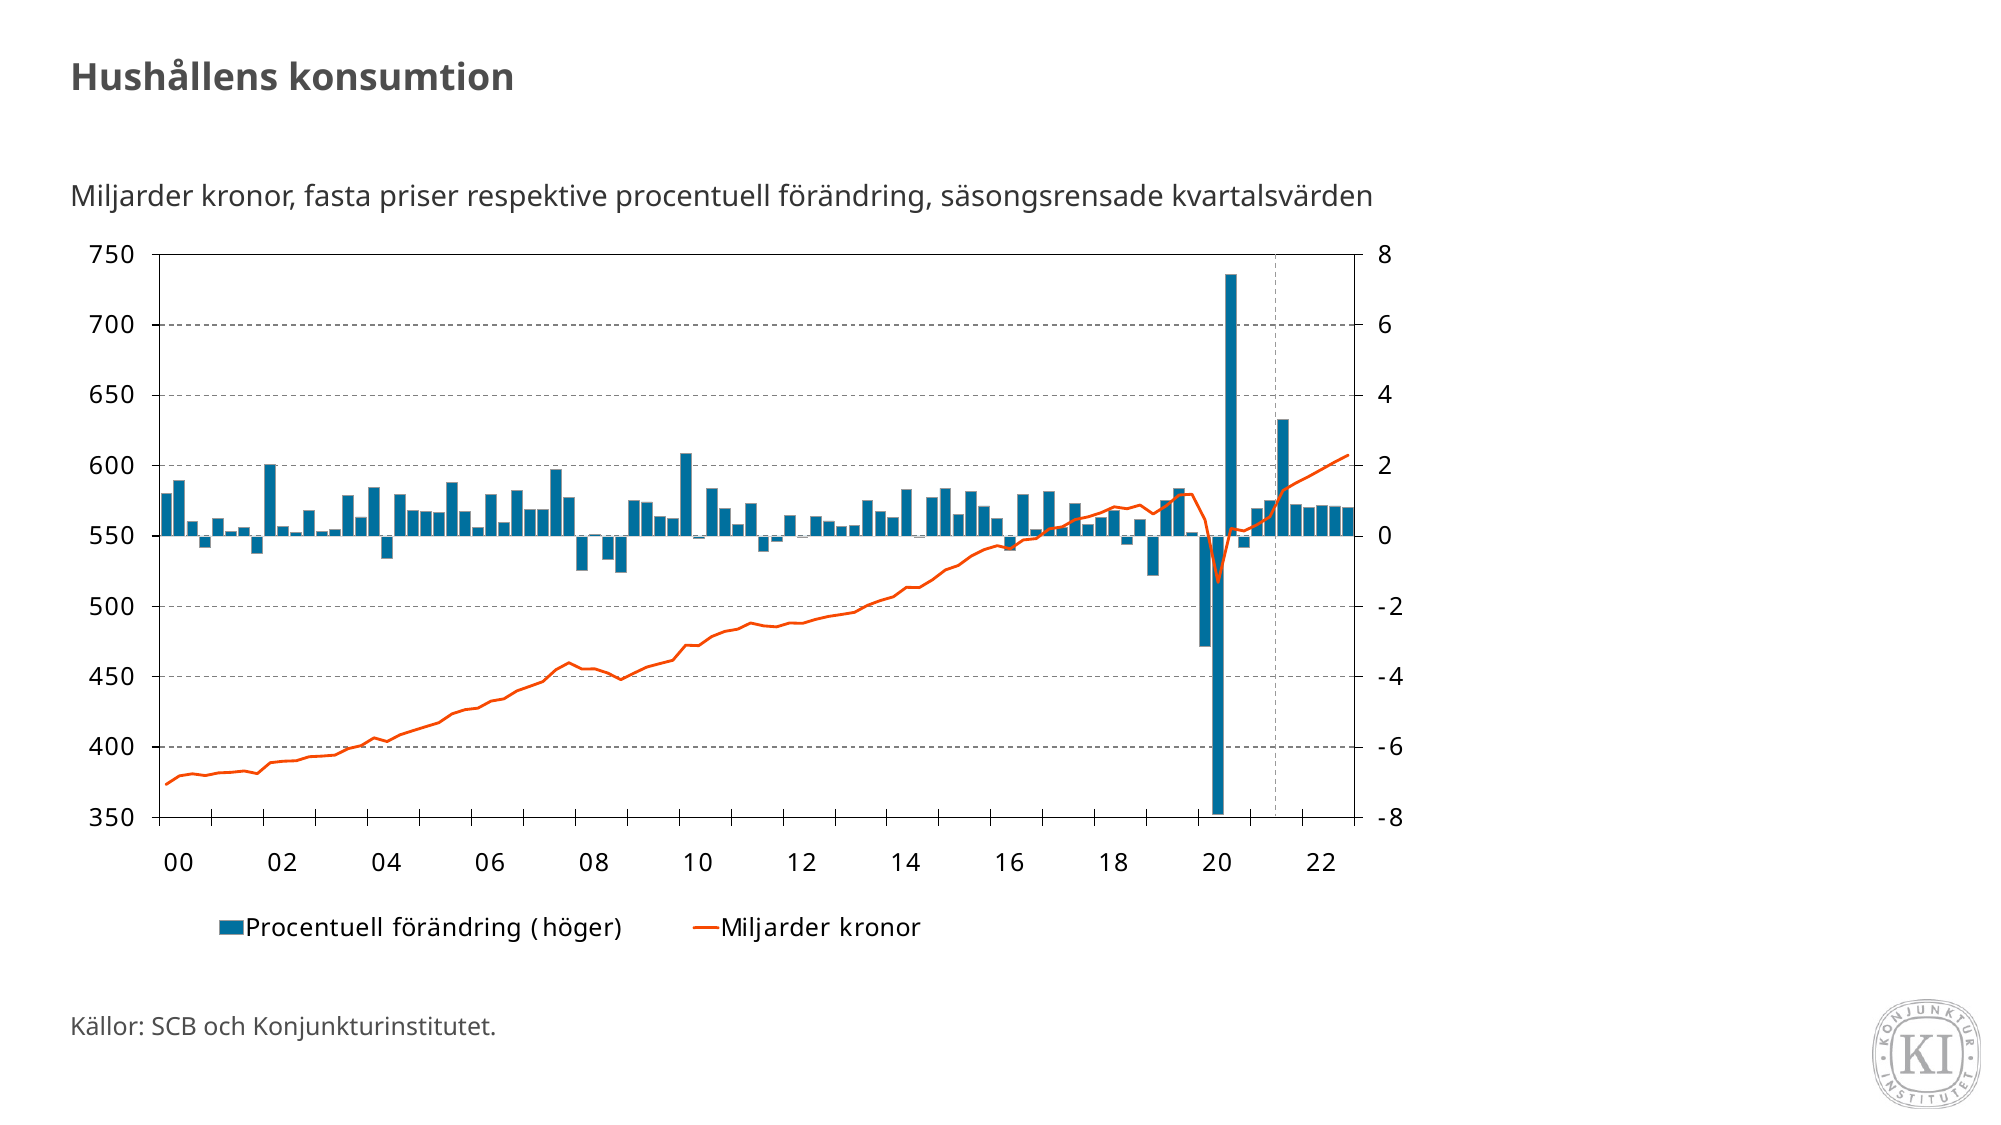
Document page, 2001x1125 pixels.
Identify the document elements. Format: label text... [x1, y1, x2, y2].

subtitle Källor: SCB och Konjunkturinstitutet. [55, 1003, 1476, 1106]
list Miljarder kronor, fasta priser respektive procentuell förändring, säsongsrensade kvartalsvärden [55, 137, 1476, 220]
picture [1872, 999, 1981, 1109]
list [72, 228, 1494, 965]
title Hushållens konsumtion [55, 45, 1476, 128]
